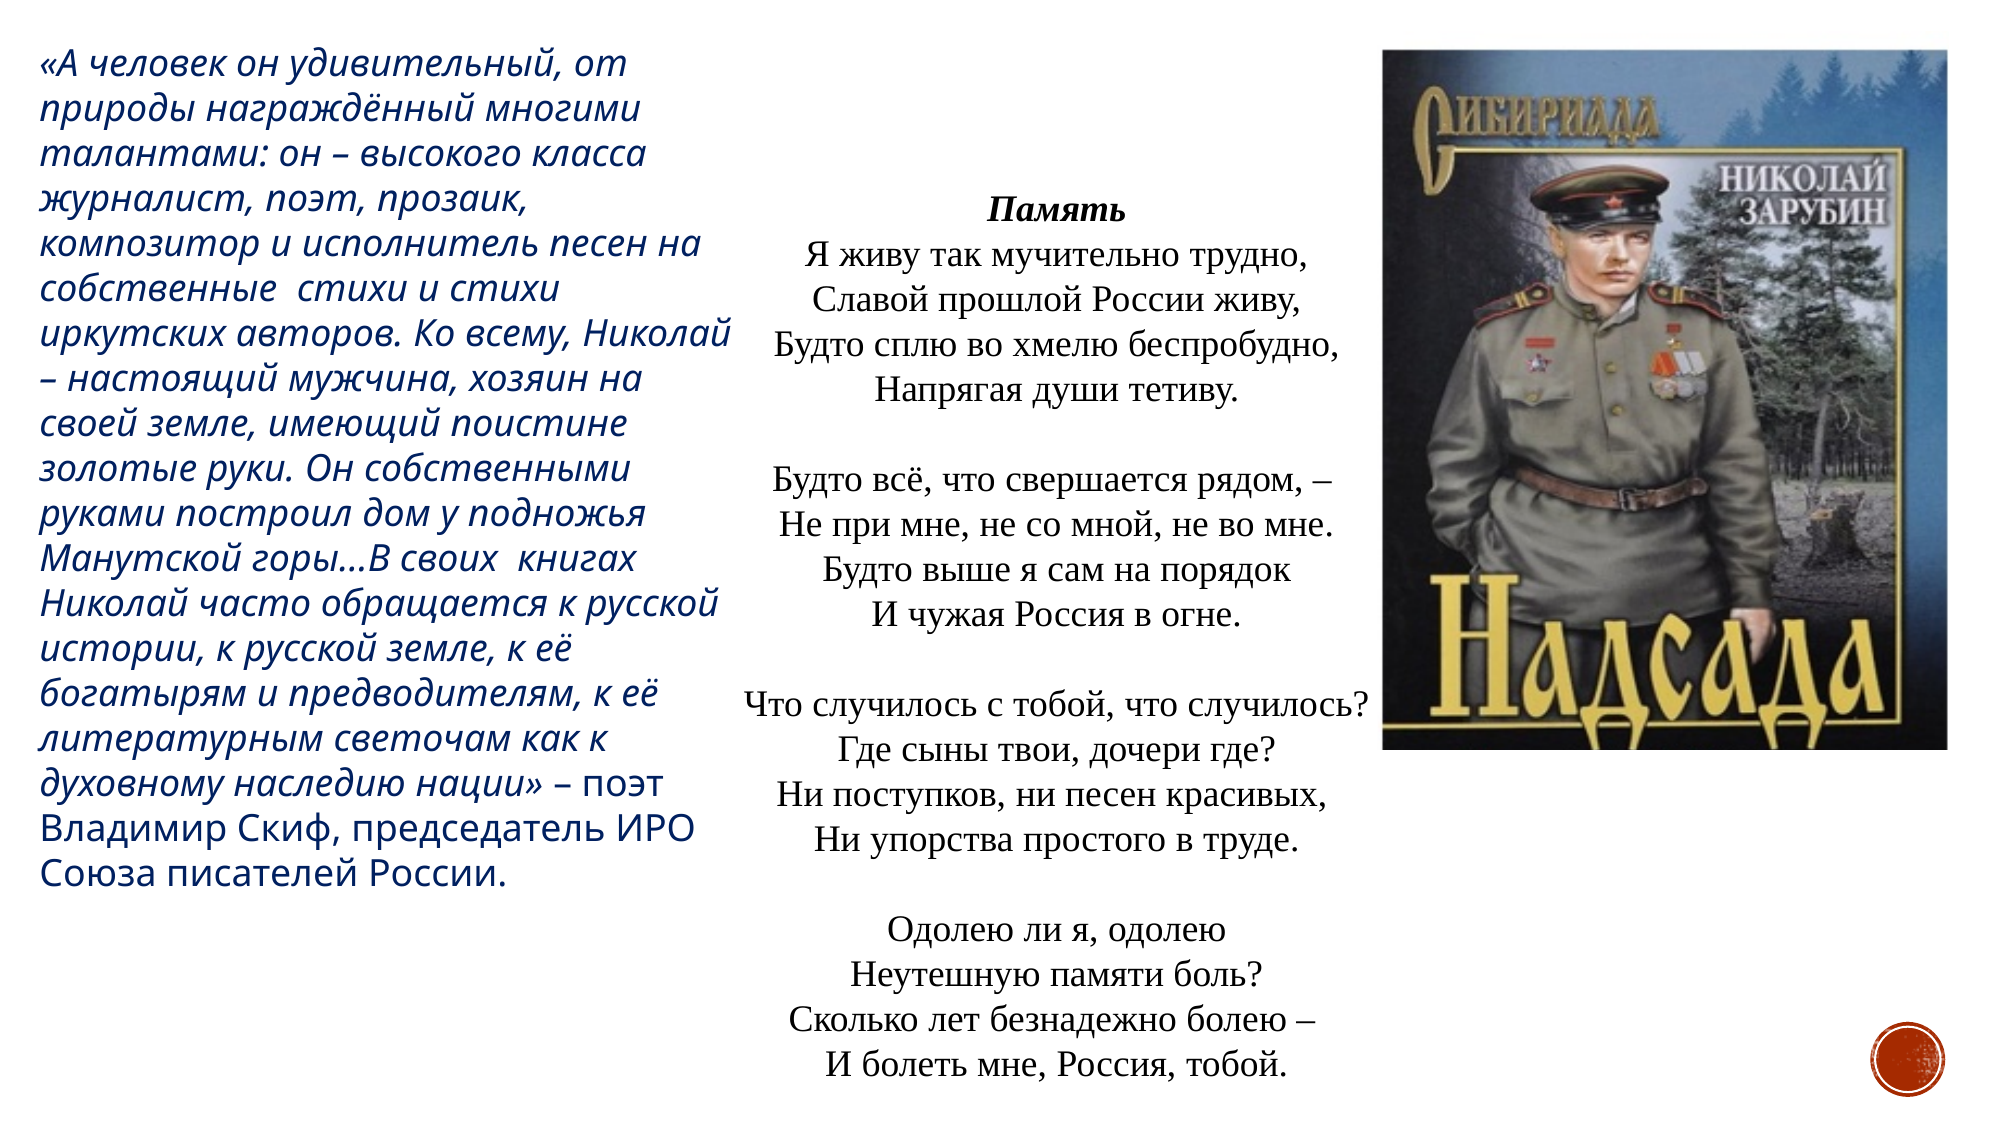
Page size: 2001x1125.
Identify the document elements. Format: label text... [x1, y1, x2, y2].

text_box Память Я живу так мучительно трудно, Славой прошлой России живу, Будто сплю во хмелю беспробудно, Напрягая души тетиву. Будто всё, что свершается рядом, – Не при мне, не со мной, не во мне. Будто выше я сам на порядок И чужая Россия в огне. Что случилось с тобой, что случилось? Где сыны твои, дочери где? Ни поступков, ни песен красивых, Ни упорства простого в труде. Одолею ли я, одолею Неутешную памяти боль? Сколько лет безнадежно болею – И болеть мне, Россия, тобой. [703, 176, 1411, 1092]
picture [1377, 31, 1949, 750]
text_box «А человек он удивительный, от природы награждённый многими талантами: он – высокого класса журналист, поэт, прозаик, композитор и исполнитель песен на собственные стихи и стихи иркутских авторов. Ко всему, Николай – настоящий мужчина, хозяин на своей земле, имеющий поистине золотые руки. Он собственными руками построил дом у подножья Манутской горы…В своих книгах Николай часто обращается к русской истории, к русской земле, к её богатырям и предводителям, к её литературным светочам как к духовному наследию нации» – поэт Владимир Скиф, председатель ИРО Союза писателей России. [24, 31, 750, 902]
